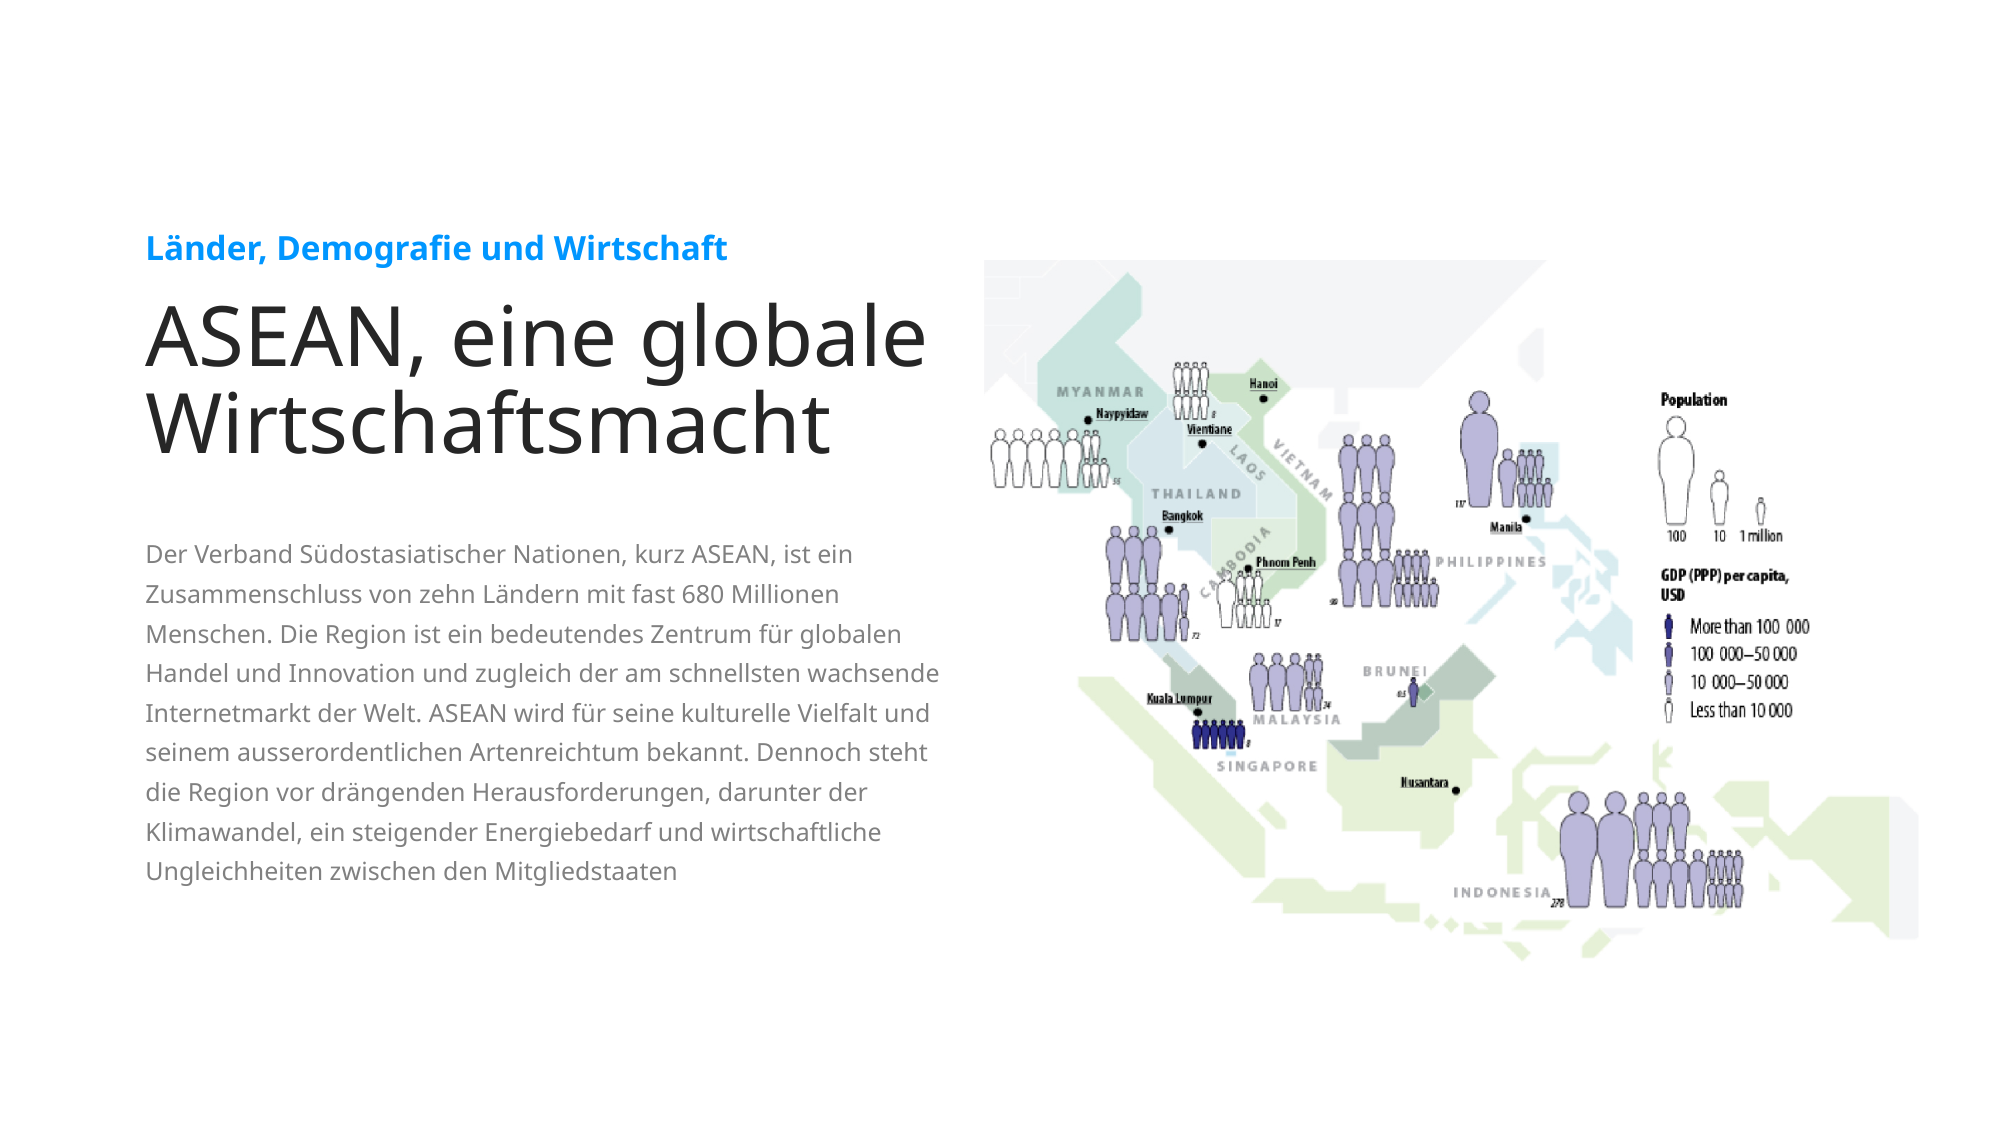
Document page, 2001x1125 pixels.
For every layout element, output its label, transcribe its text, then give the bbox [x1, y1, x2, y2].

text_box ASEAN, eine globale Wirtschaftsmacht [130, 289, 960, 478]
text_box Länder, Demografie und Wirtschaft [130, 219, 960, 274]
picture [960, 184, 1996, 977]
text_box Der Verband Südostasiatischer Nationen, kurz ASEAN, ist ein Zusammenschluss von zehn Ländern mit fast 680 Millionen Menschen. Die Region ist ein bedeutendes Zentrum für globalen Handel und Innovation und zugleich der am schnellsten wachsende Internetmarkt der Welt. ASEAN wird für seine kulturelle Vielfalt und seinem ausserordentlichen Artenreichtum bekannt. Dennoch steht die Region vor drängenden Herausforderungen, darunter der Klimawandel, ein steigender Energiebedarf und wirtschaftliche Ungleichheiten zwischen den Mitgliedstaaten [130, 521, 960, 893]
